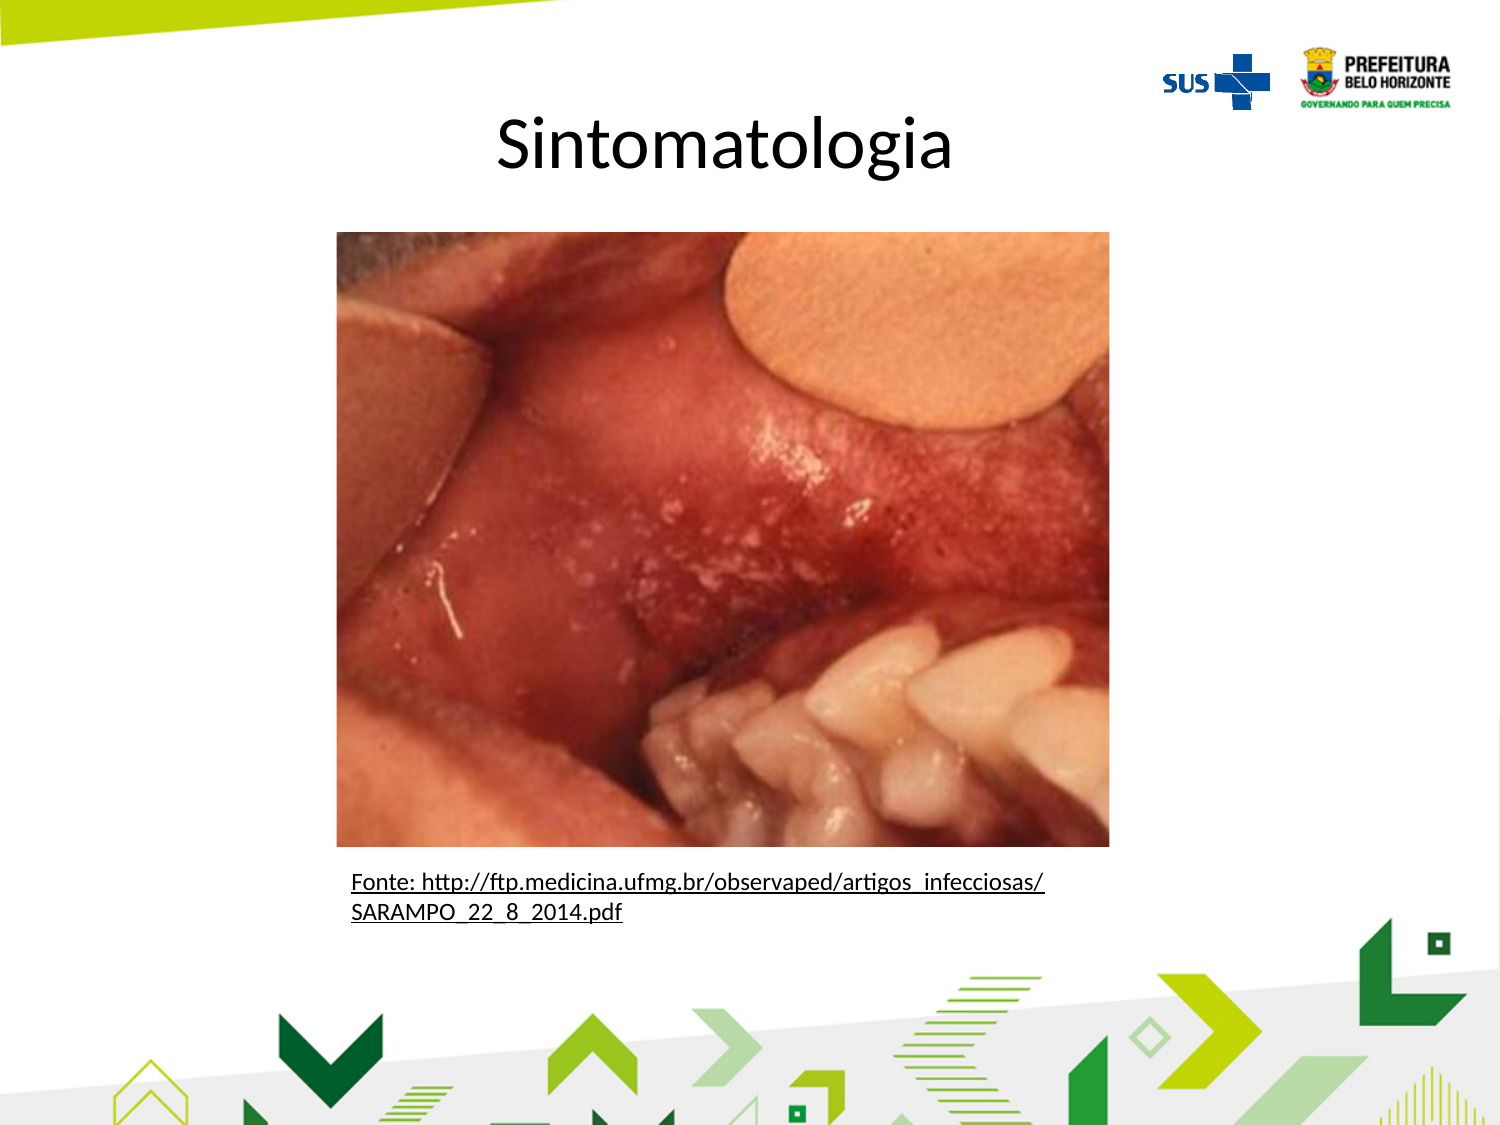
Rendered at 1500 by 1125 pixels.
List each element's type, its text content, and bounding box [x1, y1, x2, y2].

text_box Fonte: http://ftp.medicina.ufmg.br/observaped/artigos_infecciosas/ SARAMPO_22_8_2014.pdf [336, 857, 1247, 933]
title Sintomatologia [75, 45, 1376, 233]
picture [0, 0, 1500, 1125]
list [336, 232, 1110, 847]
